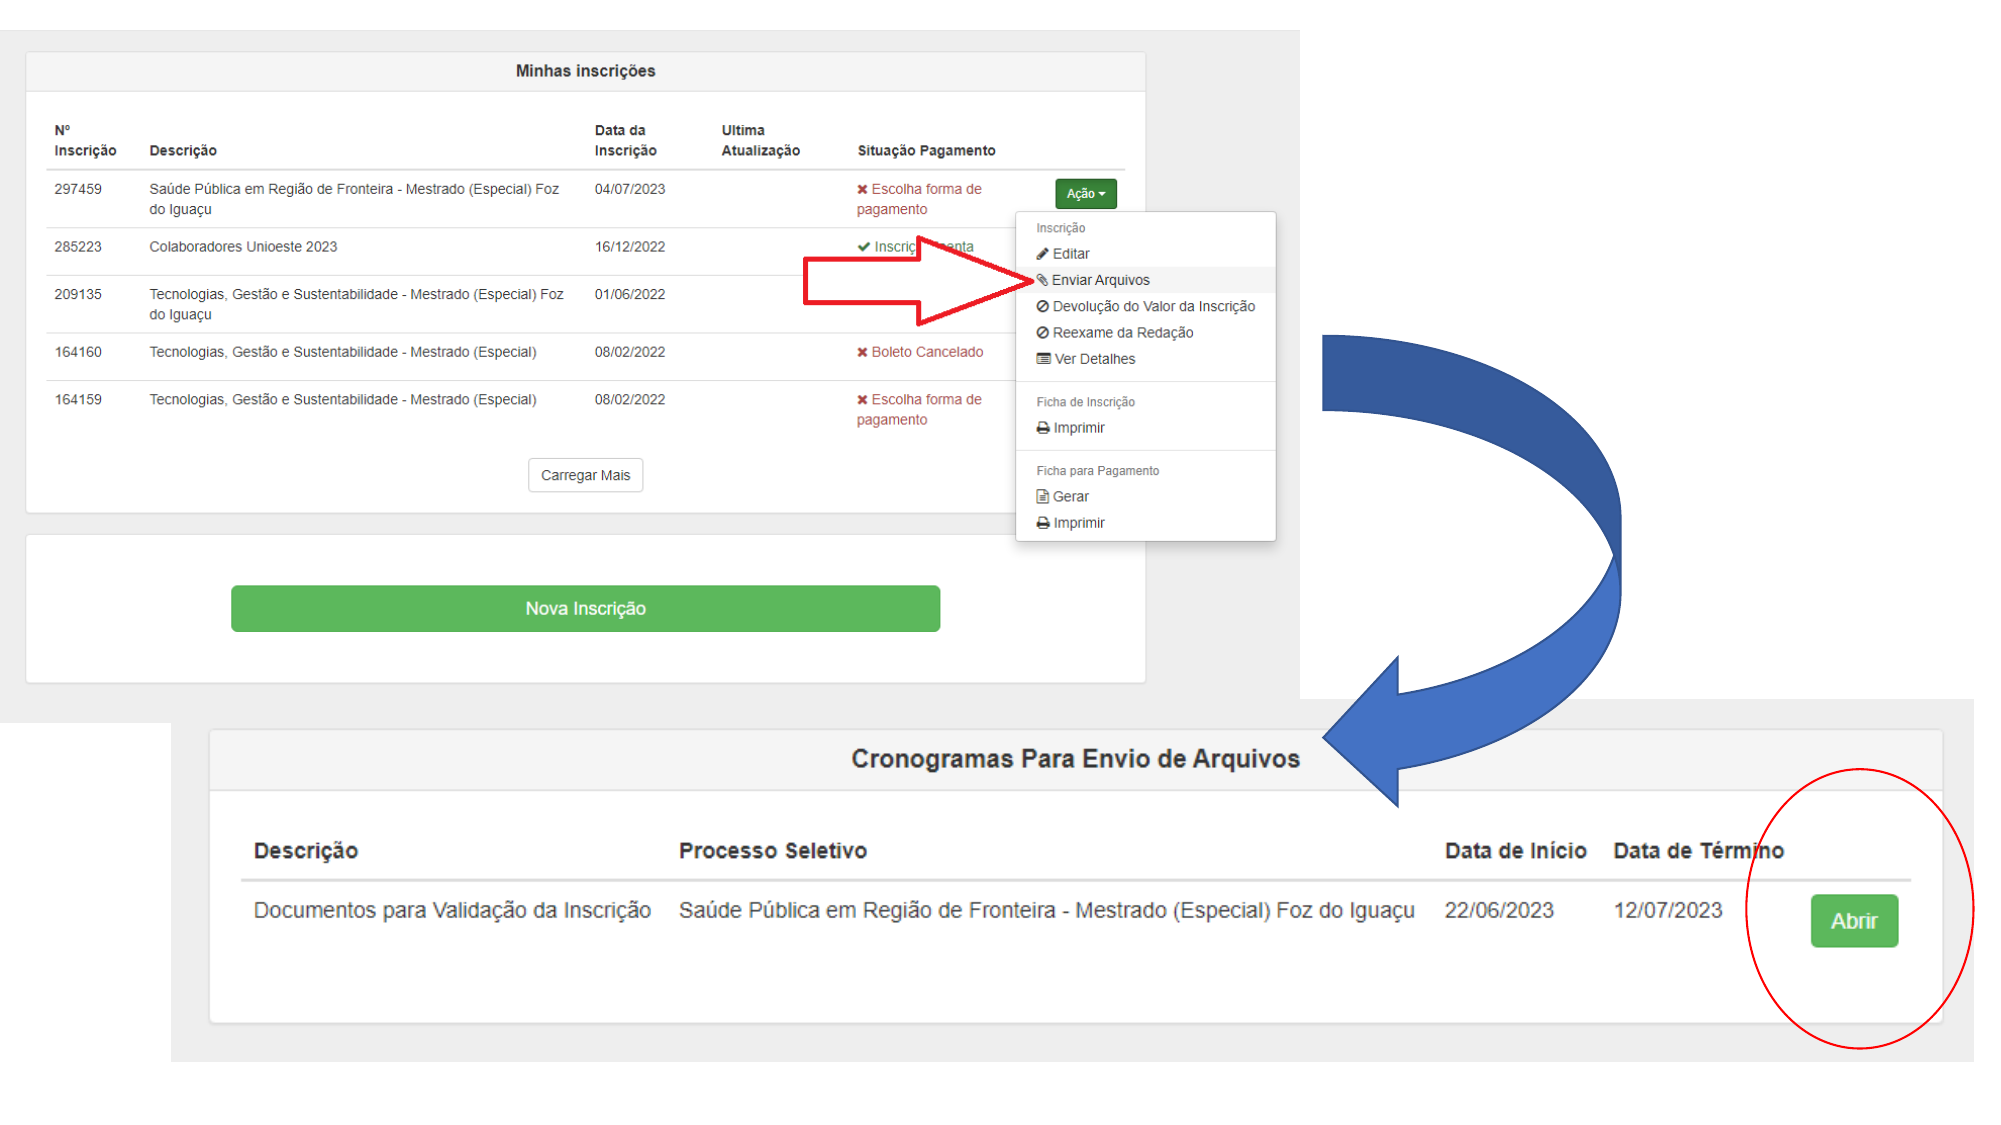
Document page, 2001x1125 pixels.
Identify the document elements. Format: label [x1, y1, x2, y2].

picture [0, 30, 1974, 1062]
text_box [1322, 334, 1622, 699]
